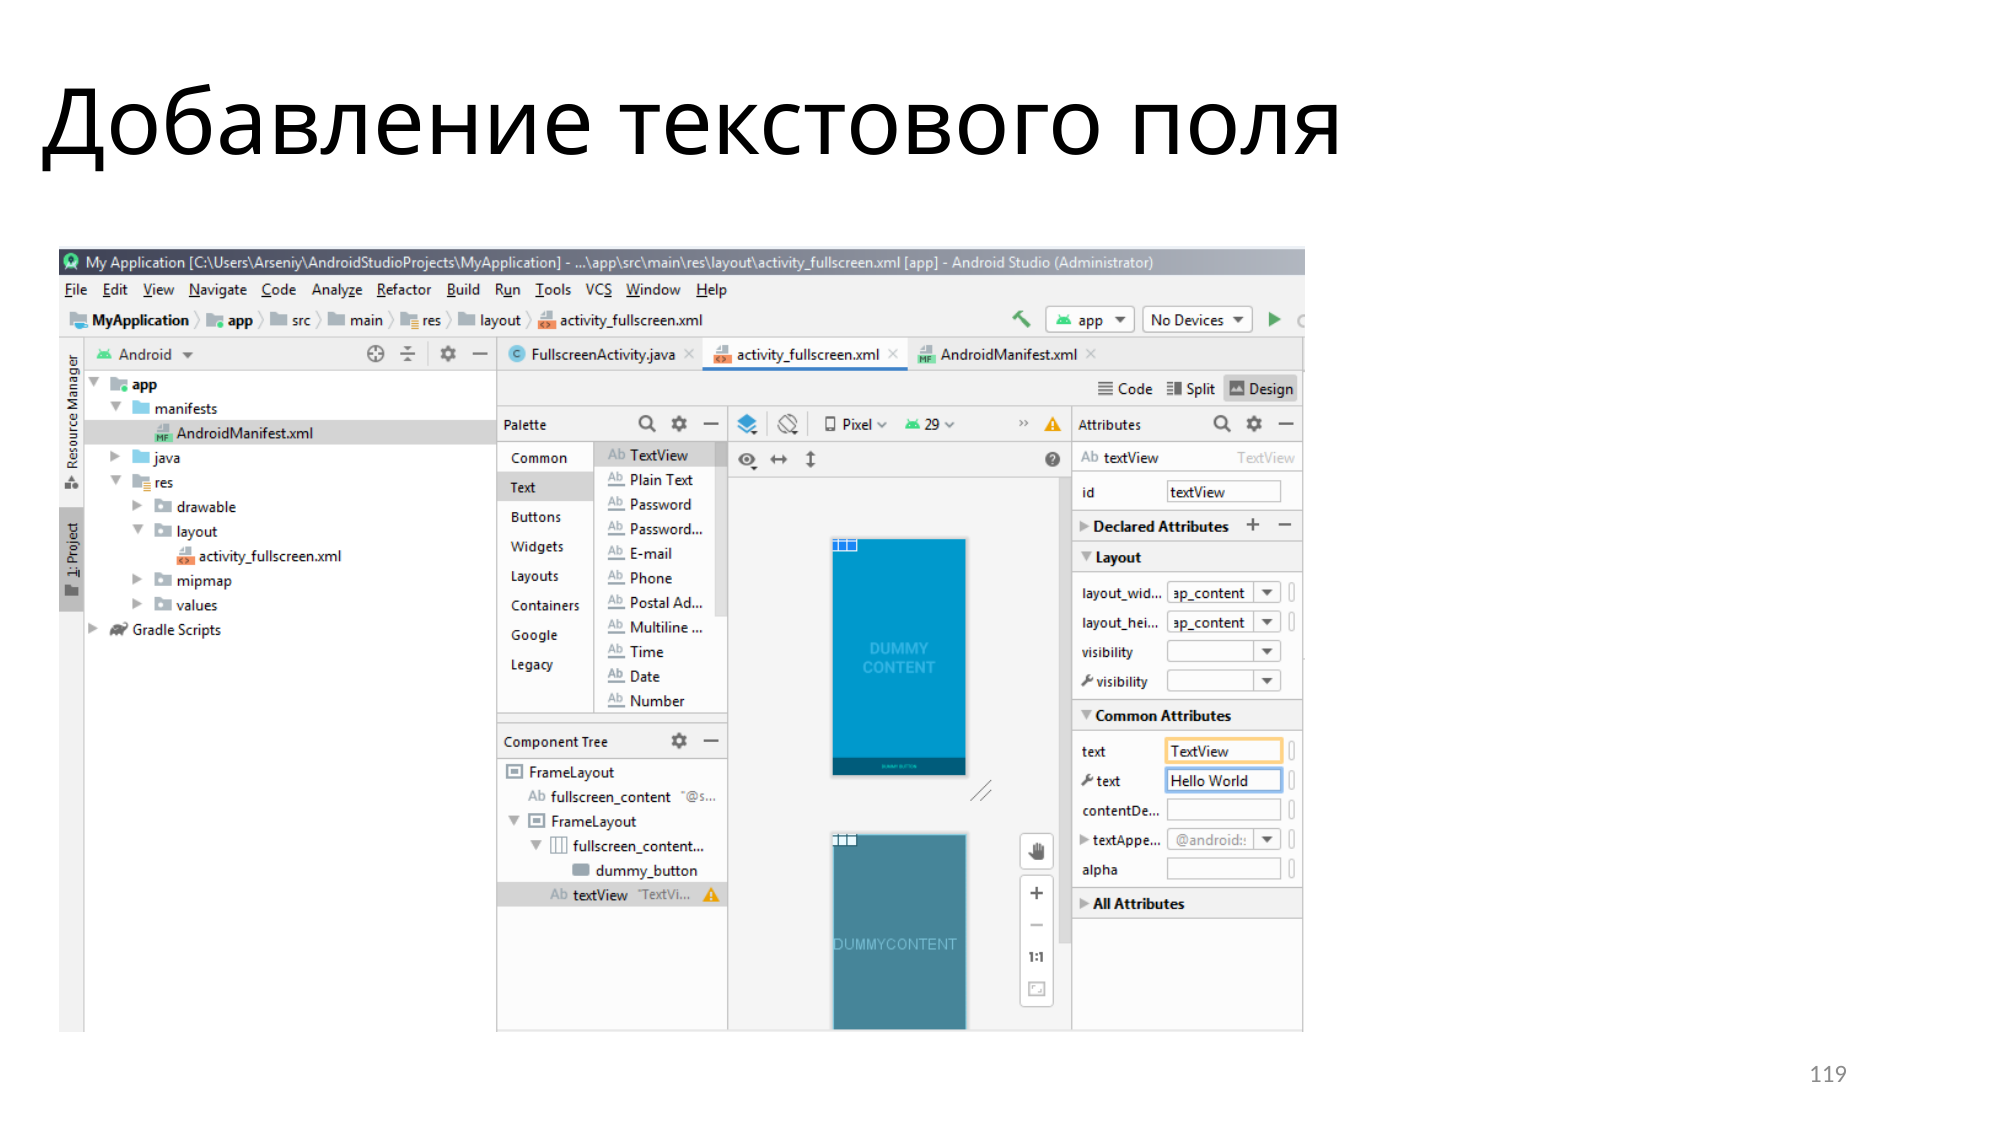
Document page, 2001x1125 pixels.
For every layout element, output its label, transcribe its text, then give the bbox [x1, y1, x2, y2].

title Добавление текстового поля [27, 16, 1952, 234]
picture [59, 246, 1305, 1032]
slide_number 119 [1412, 1042, 1863, 1103]
